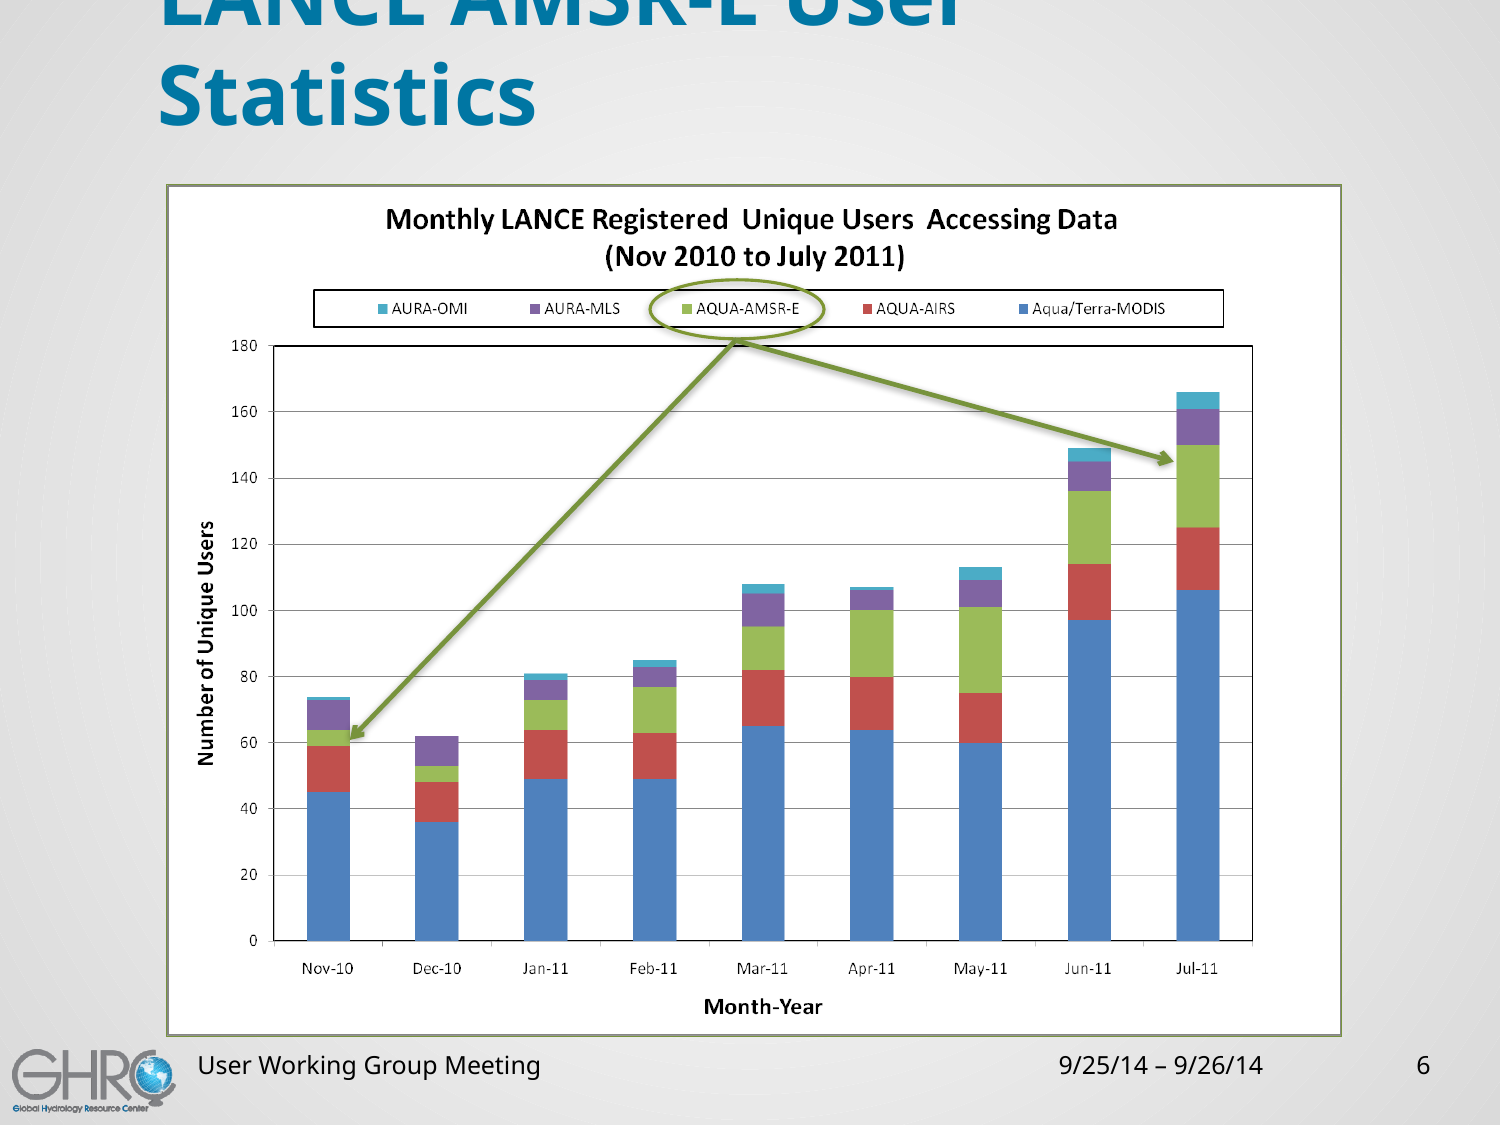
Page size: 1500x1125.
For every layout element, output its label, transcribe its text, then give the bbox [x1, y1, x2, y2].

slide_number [1043, 1042, 1386, 1103]
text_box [735, 340, 1175, 462]
picture [166, 183, 1342, 1037]
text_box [349, 338, 738, 741]
footer User Working Group Meeting [182, 1046, 650, 1103]
picture [12, 1049, 178, 1113]
slide_number 6 [1401, 1042, 1494, 1103]
title LANCE AMSR-E User Statistics [142, 37, 1354, 150]
